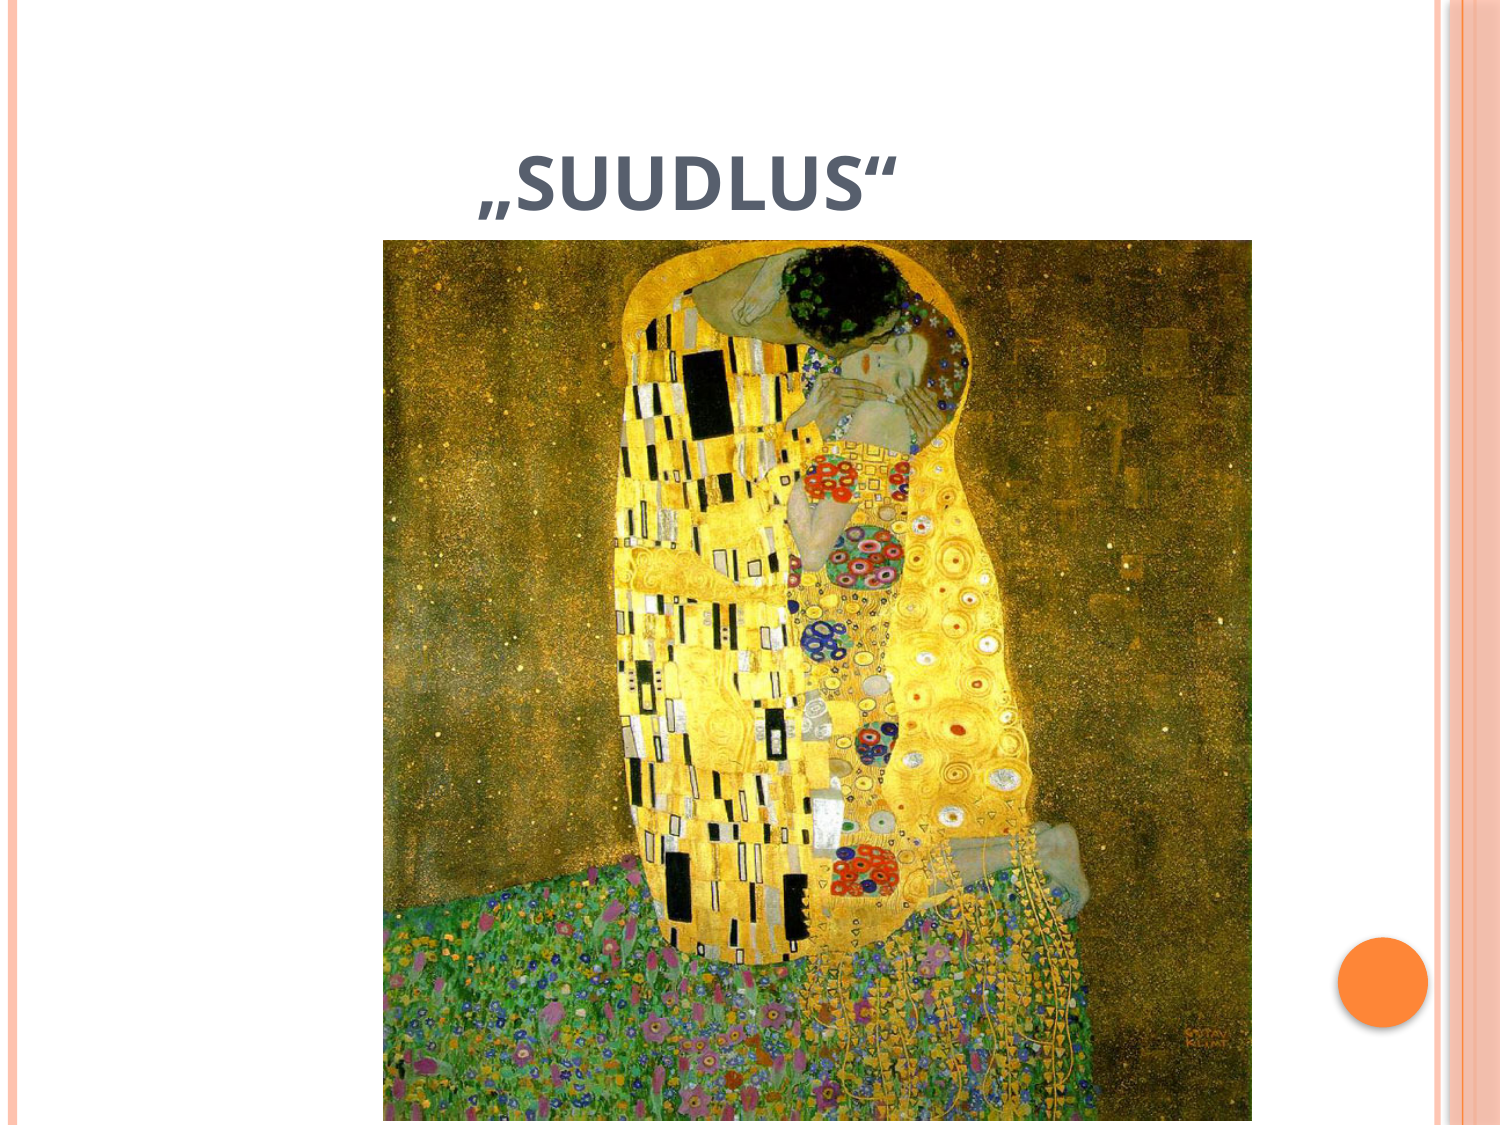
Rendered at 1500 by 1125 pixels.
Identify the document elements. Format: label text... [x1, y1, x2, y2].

picture [383, 239, 1252, 1122]
title „SUUDLUS“ [75, 45, 1300, 233]
